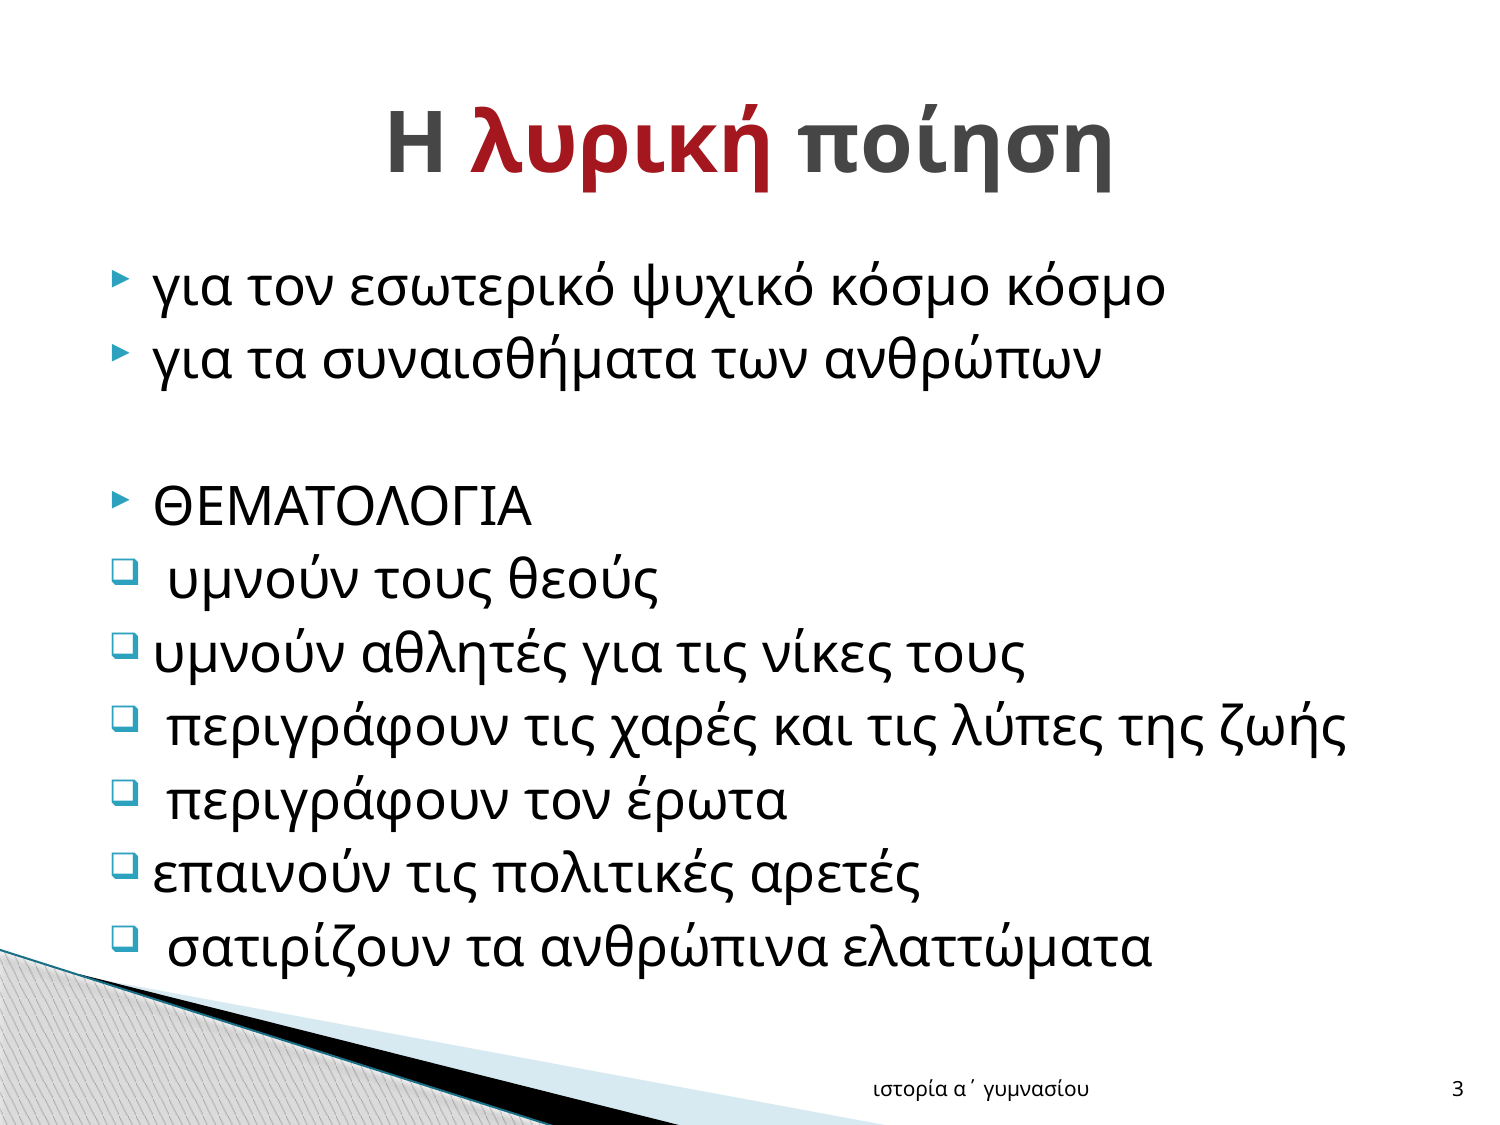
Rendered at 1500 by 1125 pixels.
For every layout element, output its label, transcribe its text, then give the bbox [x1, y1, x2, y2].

slide_number 3 [1418, 1051, 1479, 1112]
list για τον εσωτερικό ψυχικό κόσμο κόσμο για τα συναισθήματα των ανθρώπων ΘΕΜΑΤΟΛΟΓΙΑ υμνούν τους θεούς υμνούν αθλητές για τις νίκες τους περιγράφουν τις χαρές και τις λύπες της ζωής περιγράφουν τον έρωτα επαινούν τις πολιτικές αρετές σατιρίζουν τα ανθρώπινα ελαττώματα [75, 243, 1425, 986]
footer ιστορία α΄ γυμνασίου [718, 1051, 1105, 1112]
title Η λυρική ποίηση [75, 45, 1425, 233]
